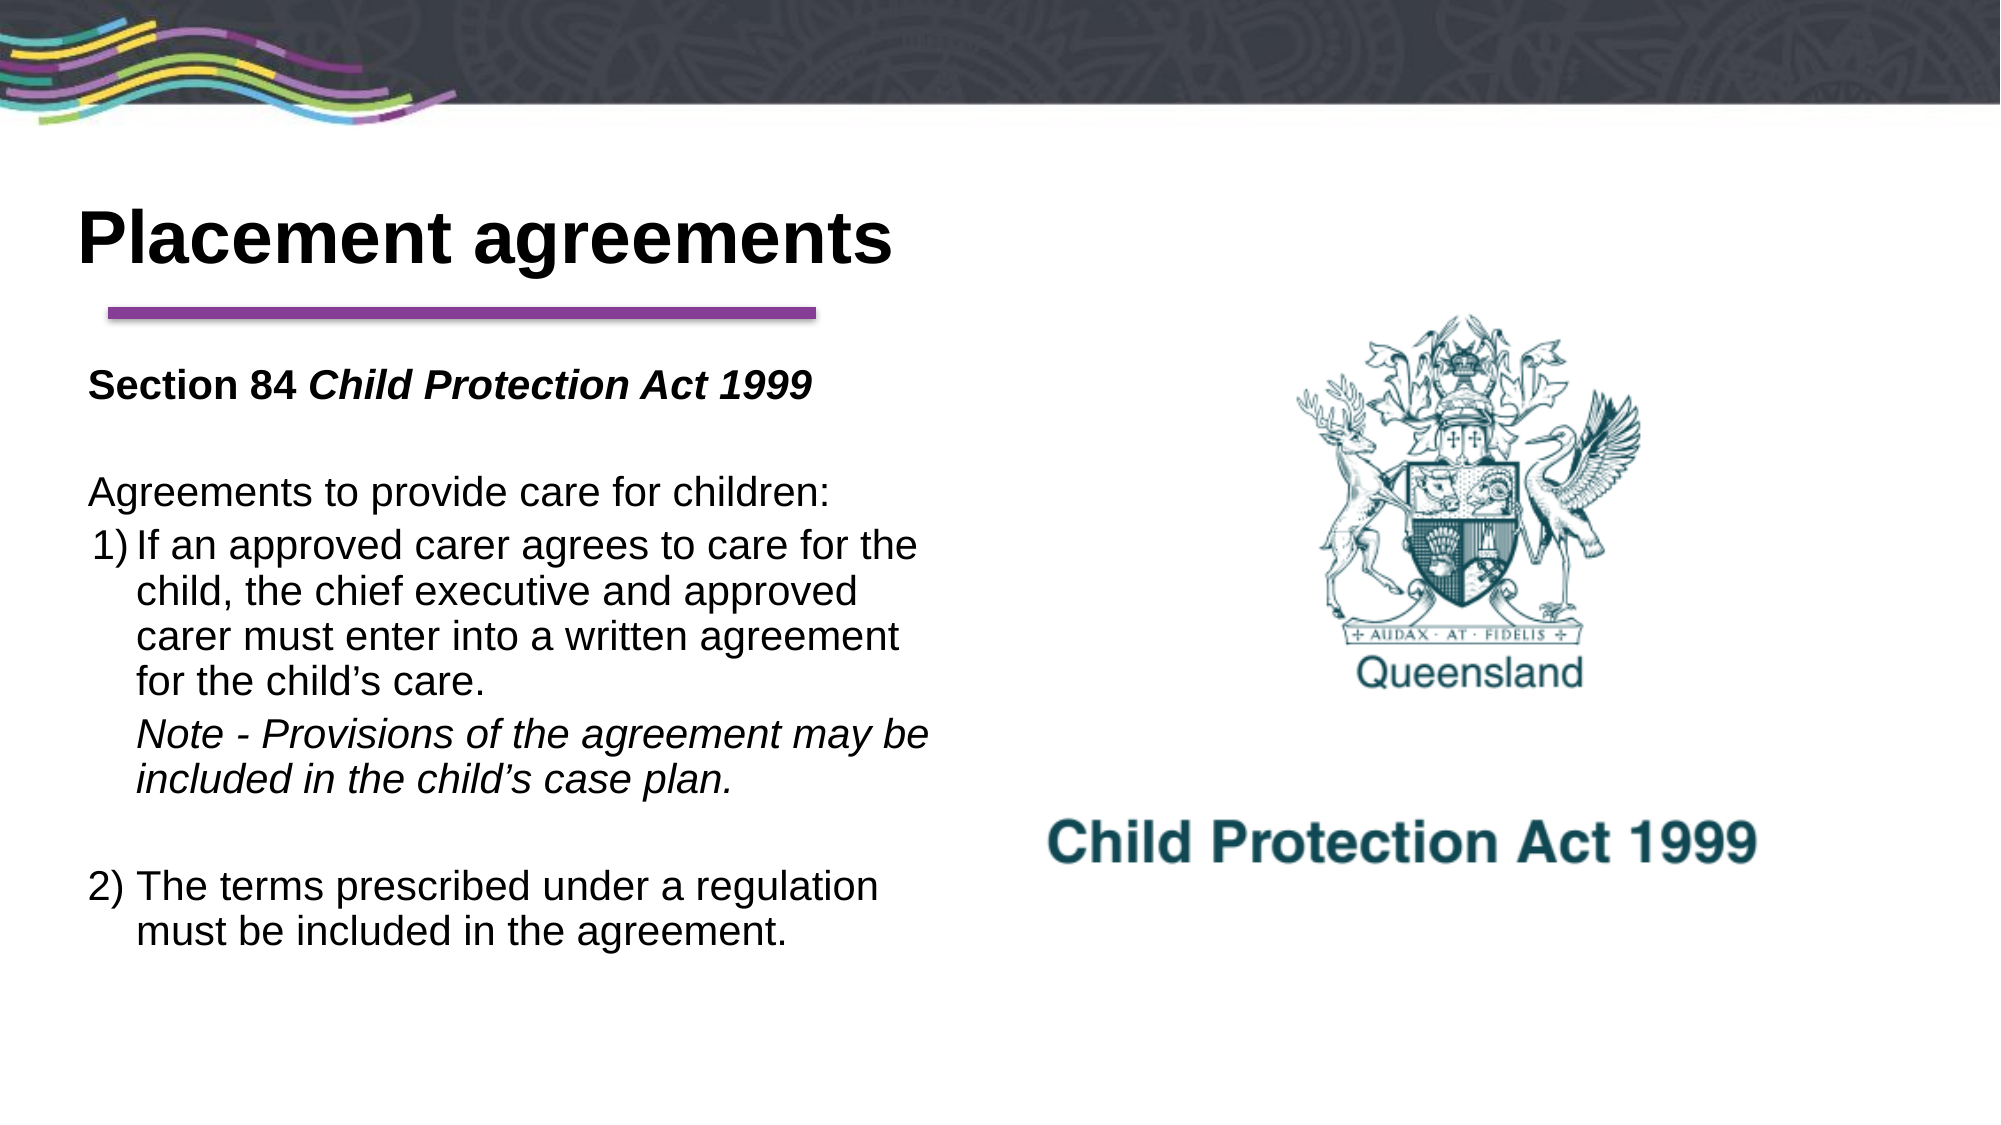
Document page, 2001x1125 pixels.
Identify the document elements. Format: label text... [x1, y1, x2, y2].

text_box Section 84 Child Protection Act 1999 Agreements to provide care for children: If an approved carer agrees to care for the child, the chief executive and approved carer must enter into a written agreement for the child’s care. Note - Provisions of the agreement may be included in the child’s case plan. The terms prescribed under a regulation must be included in the agreement. [62, 356, 947, 1050]
picture [919, 246, 1938, 1024]
text_box Placement agreements [62, 180, 947, 313]
picture [0, 0, 2000, 146]
